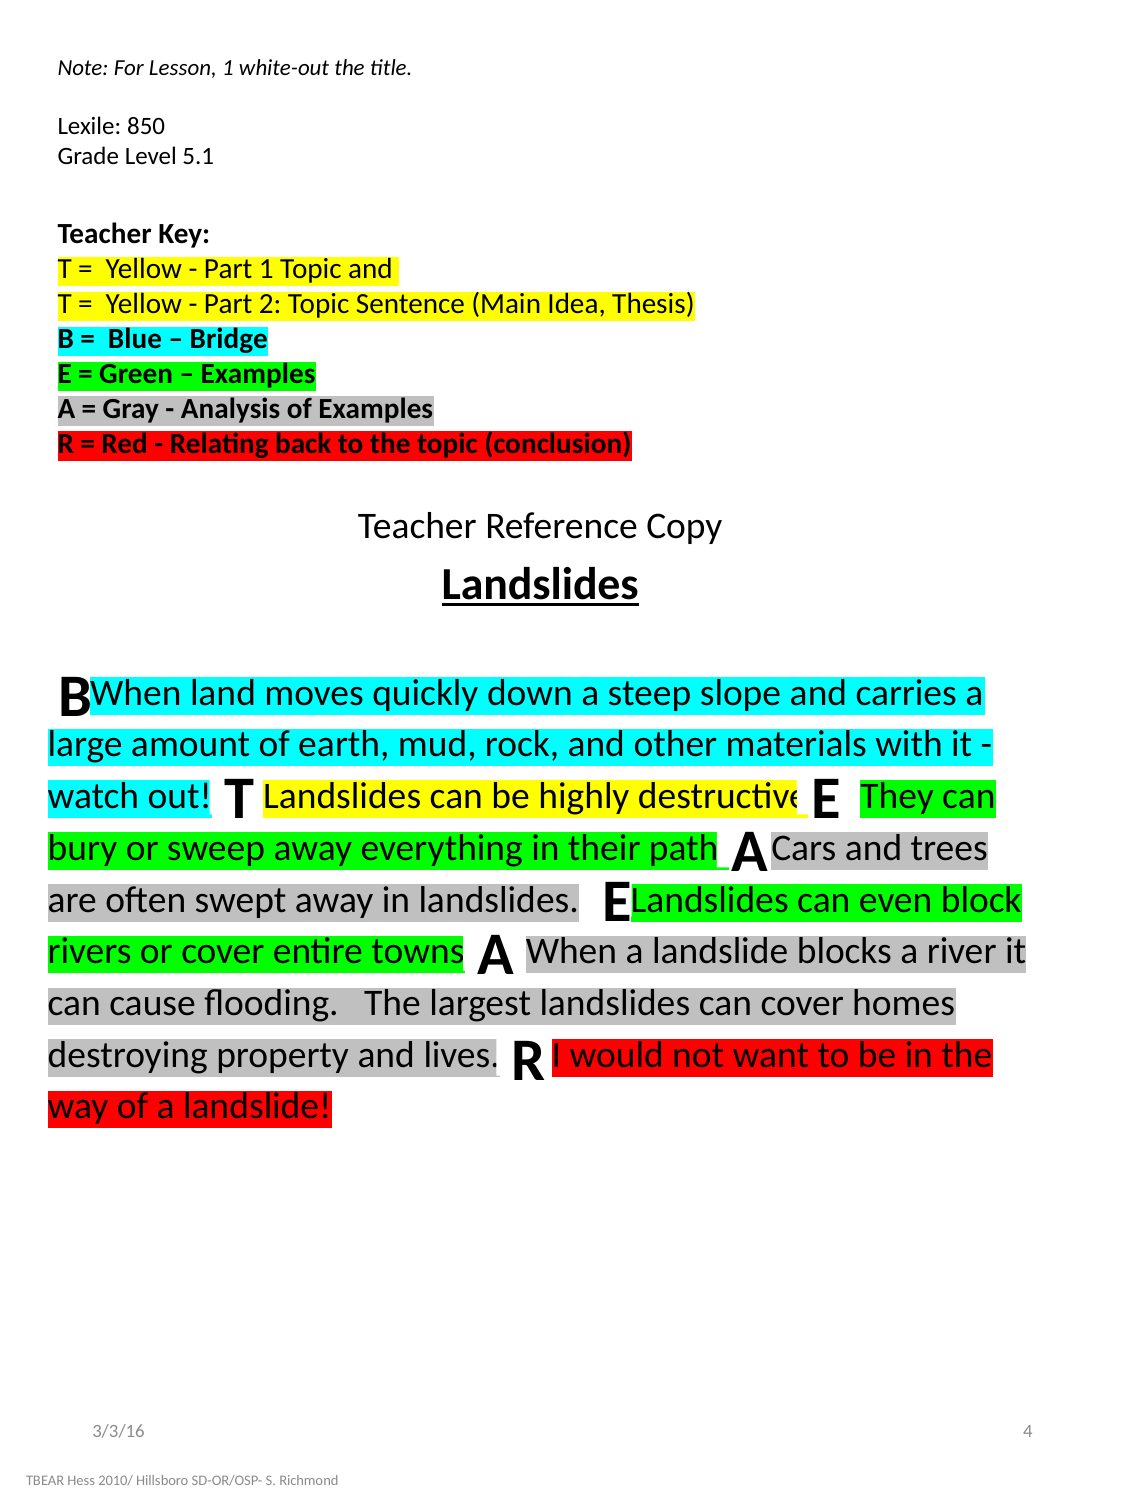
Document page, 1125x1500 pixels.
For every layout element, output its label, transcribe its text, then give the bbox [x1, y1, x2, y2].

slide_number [77, 1390, 331, 1471]
text_box Note: For Lesson, 1 white-out the title. Lexile: 850 Grade Level 5.1 Teacher Key: T = Yellow - Part 1 Topic and T = Yellow - Part 2: Topic Sentence (Main Idea, Thesis) B = Blue – Bridge E = Green – Examples A = Gray - Analysis of Examples R = Red - Relating back to the topic (conclusion) [44, 45, 1059, 466]
slide_number 4 [794, 1390, 1048, 1471]
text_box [32, 486, 1048, 1208]
footer TBEAR Hess 2010/ Hillsboro SD-OR/OSP- S. Richmond [11, 1416, 510, 1496]
